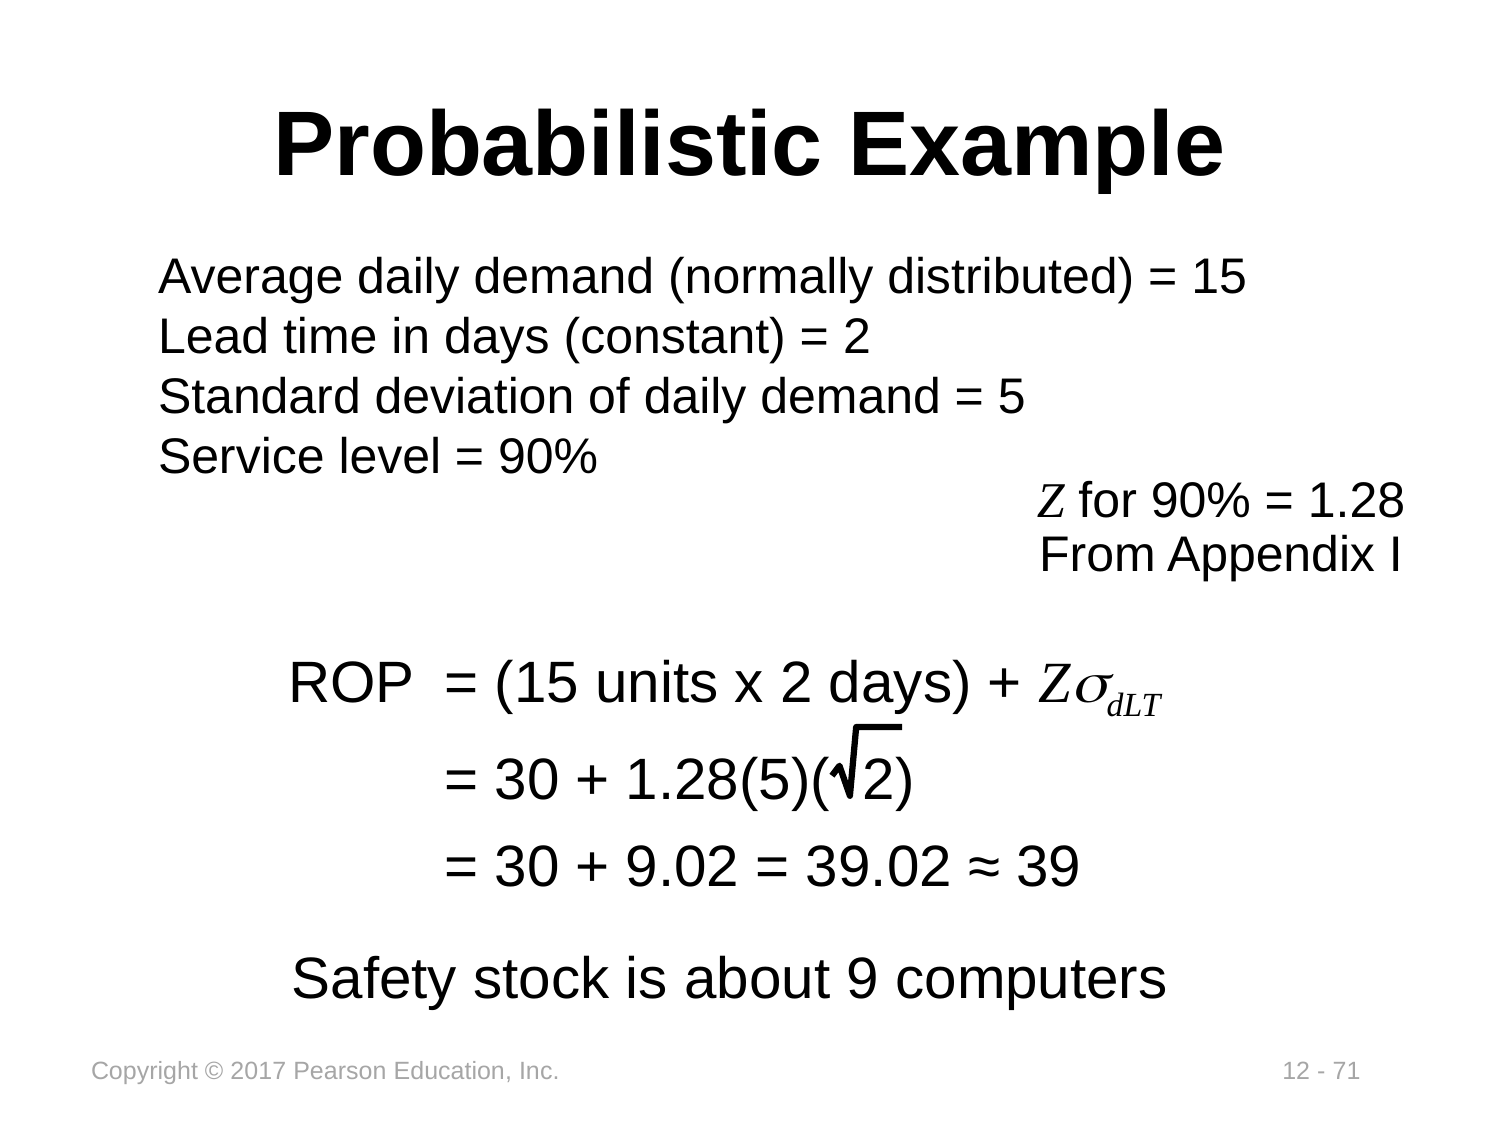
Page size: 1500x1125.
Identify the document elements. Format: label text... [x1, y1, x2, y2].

text_box Safety stock is about 9 computers [277, 932, 1184, 1017]
title Probabilistic Example [75, 45, 1425, 233]
text_box Average daily demand (normally distributed) = 15 Lead time in days (constant) = 2 Standard deviation of daily demand = 5 Service level = 90% [143, 235, 1357, 491]
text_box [273, 616, 1250, 895]
text_box Z for 90% = 1.28 From Appendix I [1021, 466, 1421, 590]
